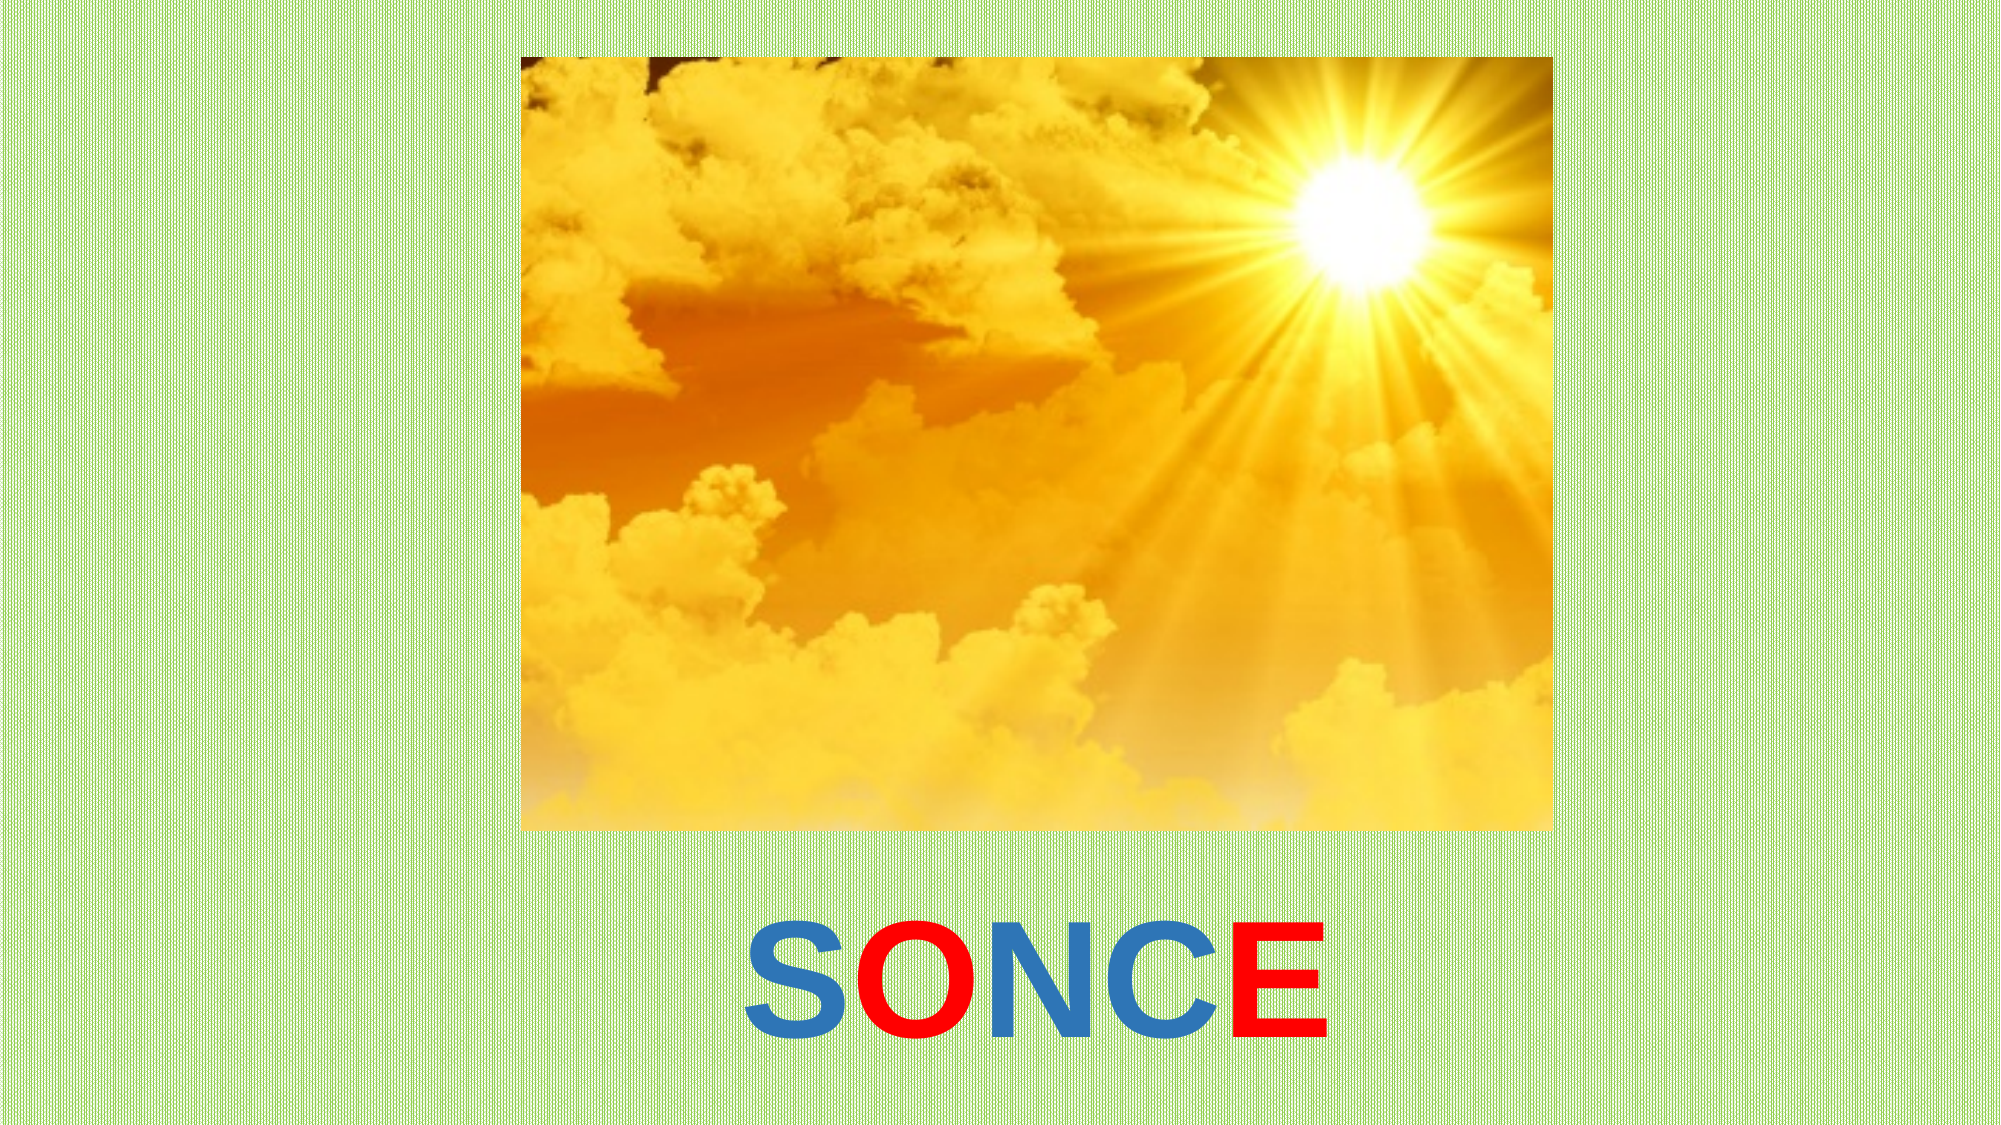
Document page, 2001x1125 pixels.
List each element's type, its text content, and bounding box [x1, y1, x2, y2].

picture [521, 57, 1553, 831]
text_box SONCE [608, 863, 1466, 1079]
